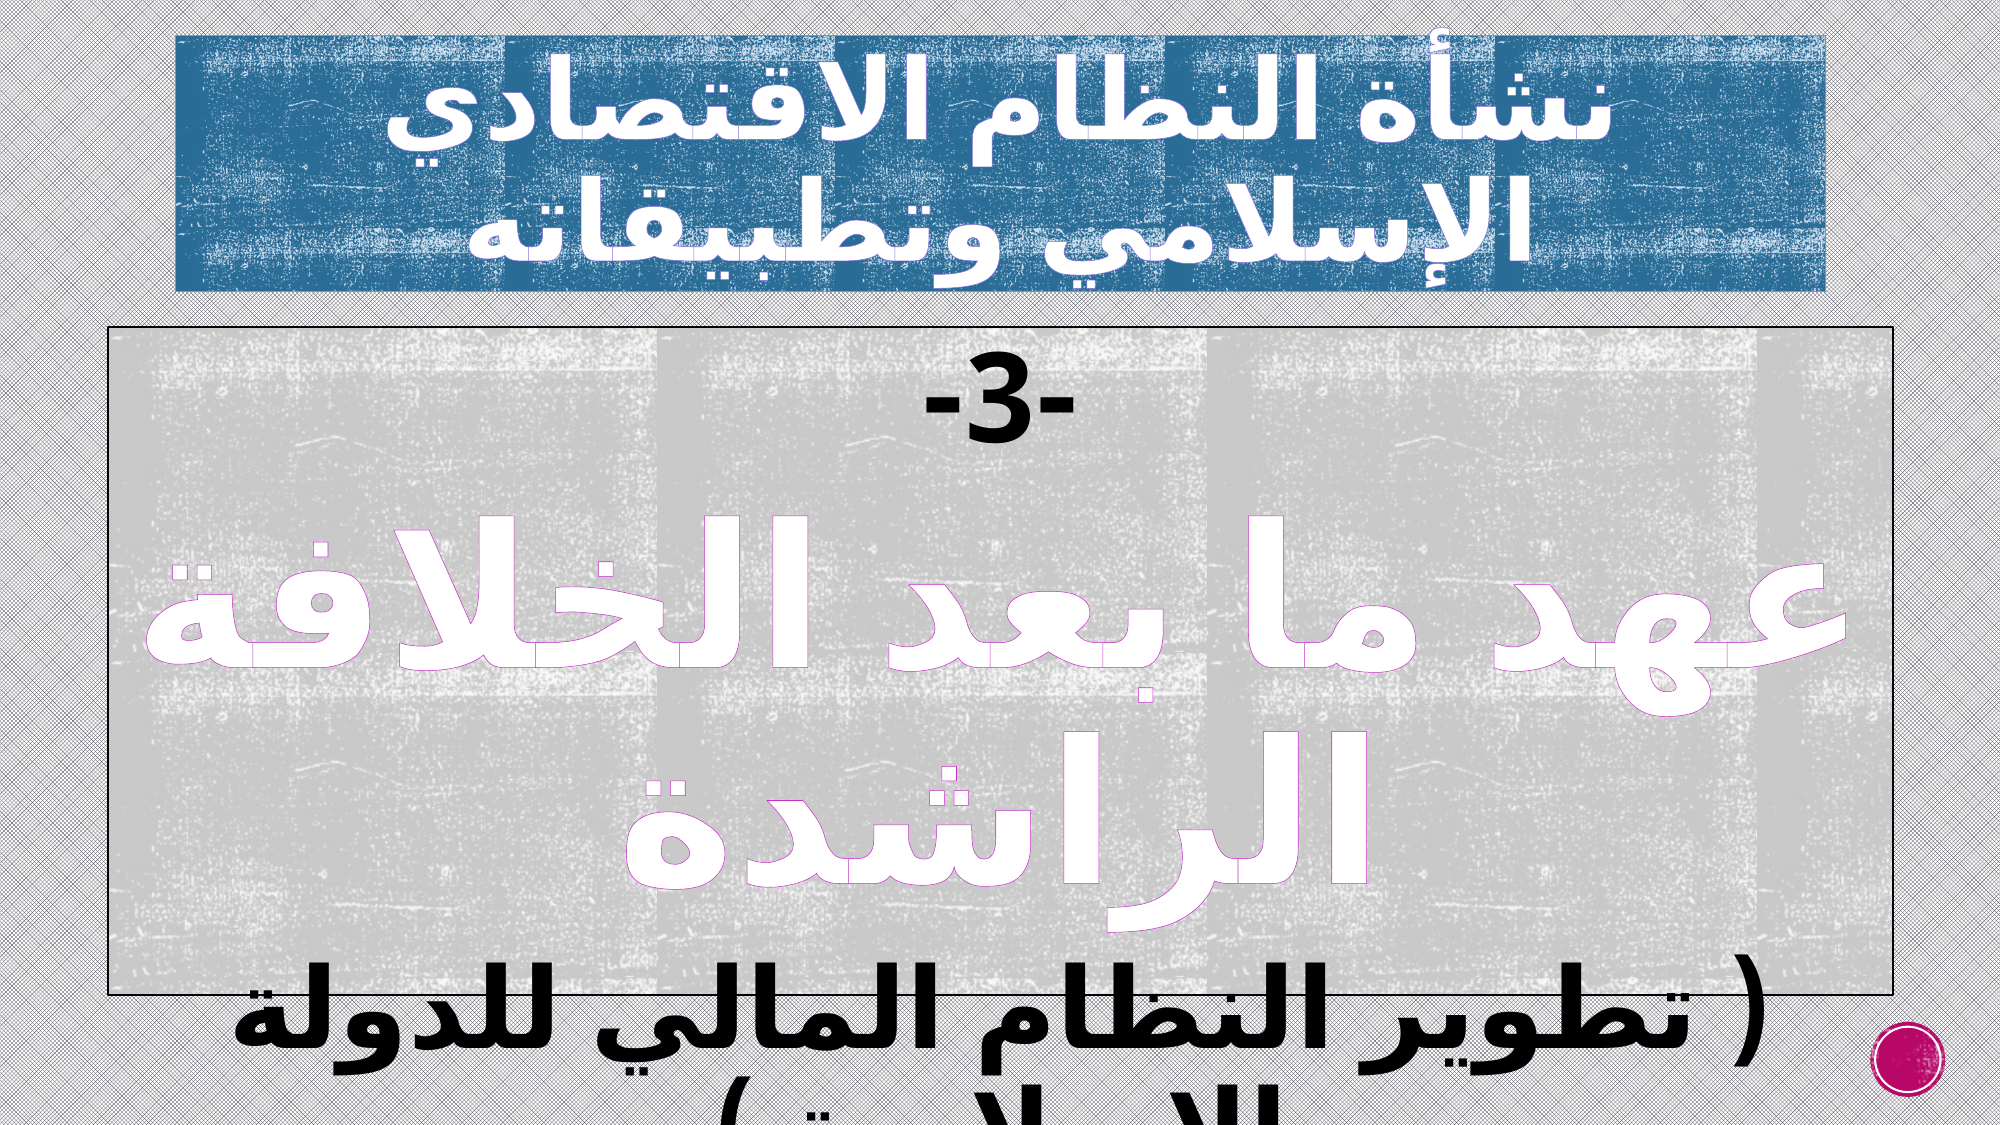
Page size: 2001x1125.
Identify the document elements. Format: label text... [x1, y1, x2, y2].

list -3- عهد ما بعد الخلافة الراشدة ( تطوير النظام المالي للدولة الإسلامية ) [107, 326, 1894, 996]
title نشأة النظام الاقتصادي الإسلامي وتطبيقاته [175, 35, 1826, 292]
